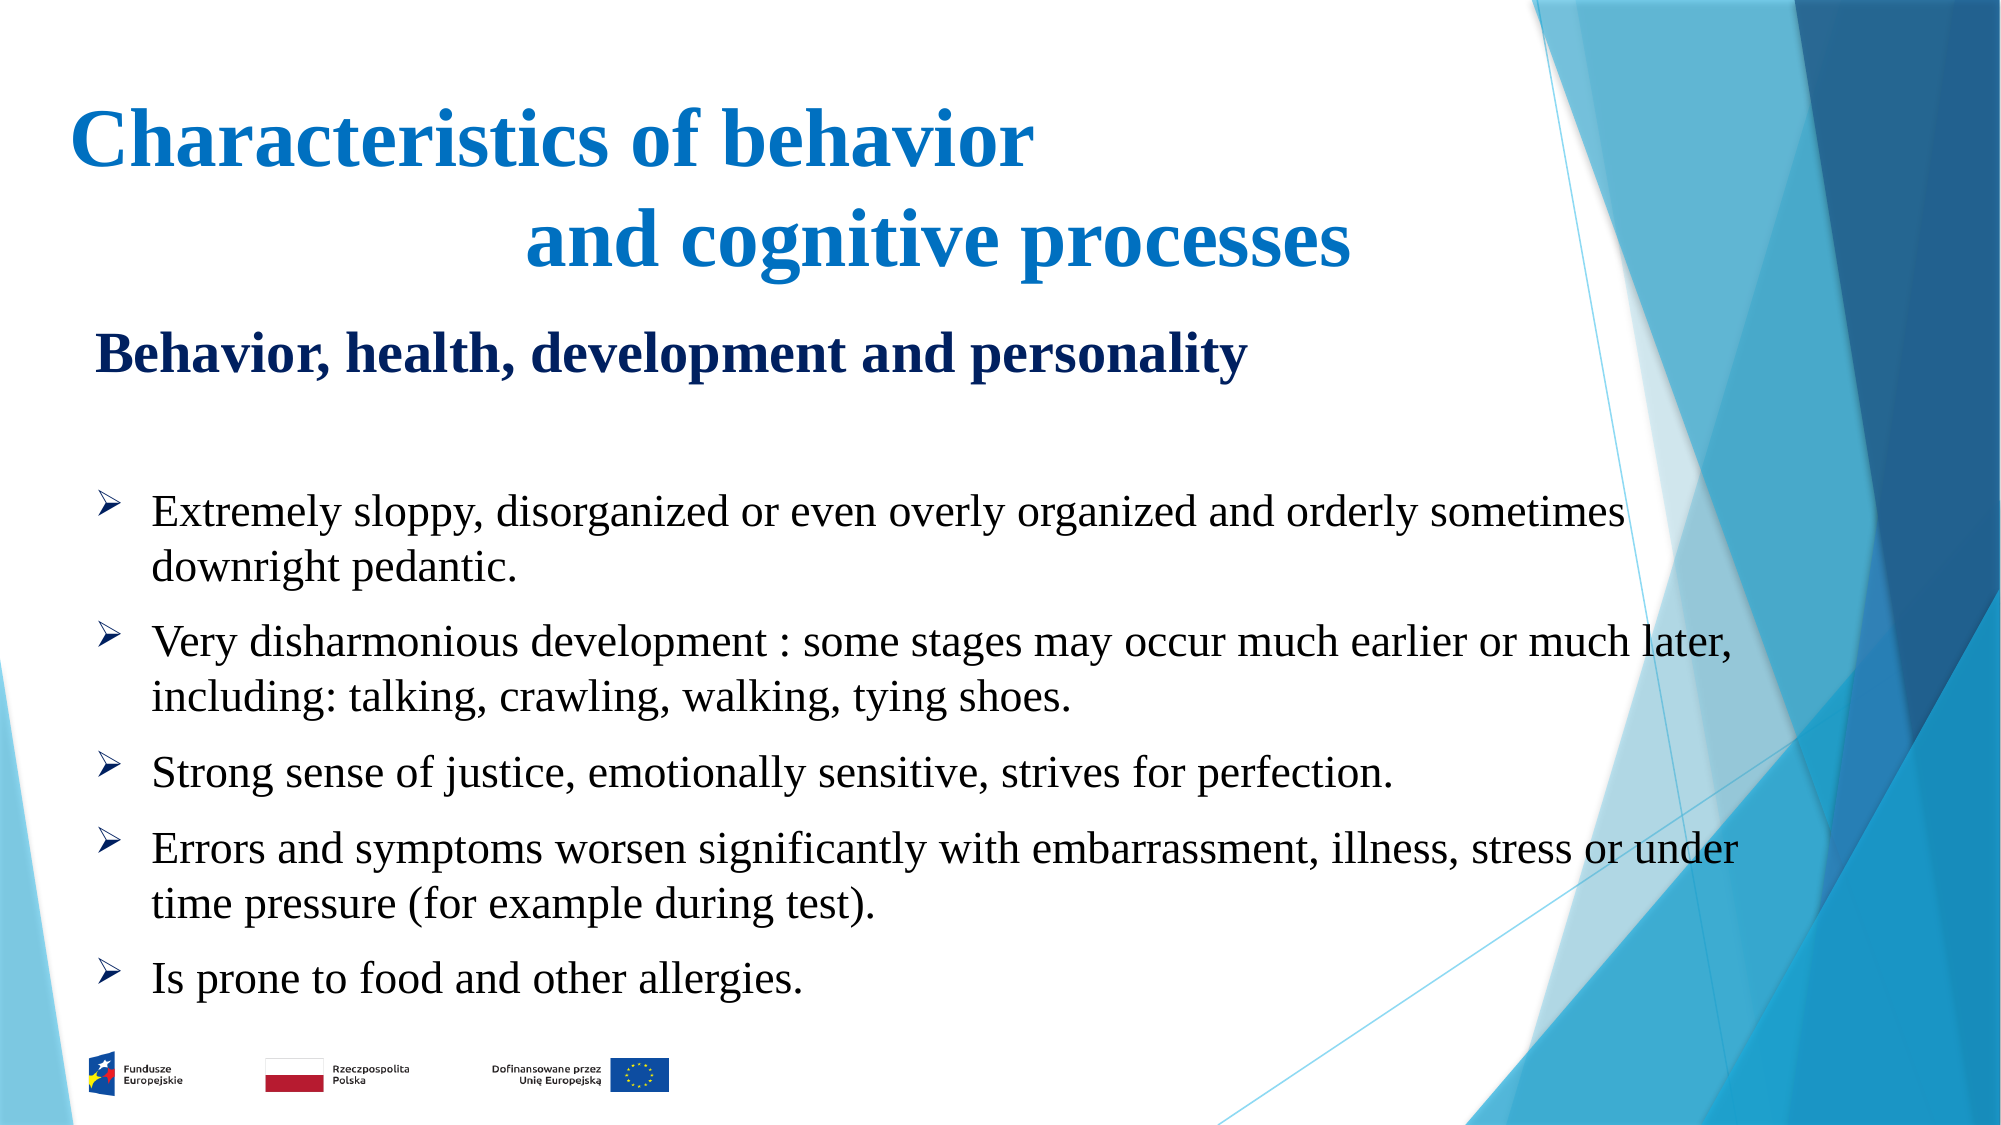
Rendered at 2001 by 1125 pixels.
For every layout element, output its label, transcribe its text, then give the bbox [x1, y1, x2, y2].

list Behavior, health, development and personality Extremely sloppy, disorganized or even overly organized and orderly sometimes downright pedantic. Very disharmonious development : some stages may occur much earlier or much later, including: talking, crawling, walking, tying shoes. Strong sense of justice, emotionally sensitive, strives for perfection. Errors and symptoms worsen significantly with embarrassment, illness, stress or under time pressure (for example during test). Is prone to food and other allergies. [80, 306, 1761, 1125]
title Characteristics of behavior and cognitive processes [54, 75, 1869, 187]
picture [79, 1039, 674, 1109]
